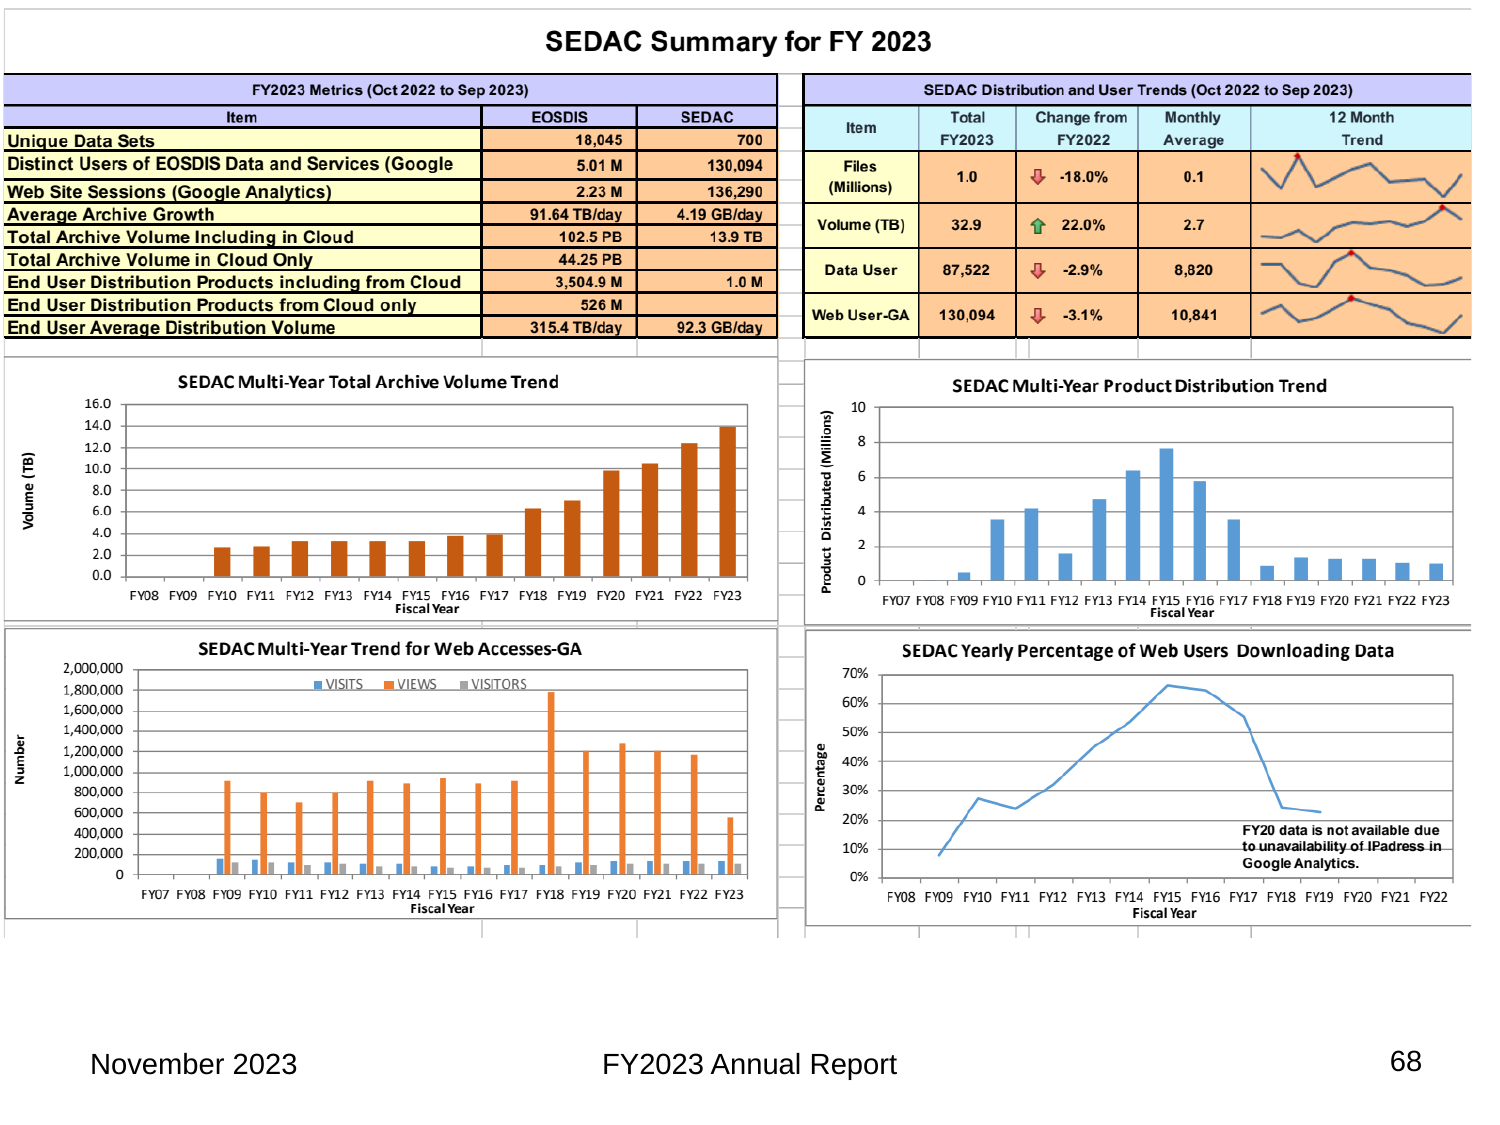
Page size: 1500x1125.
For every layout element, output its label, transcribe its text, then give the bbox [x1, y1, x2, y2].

slide_number 68 [1087, 1034, 1438, 1113]
footer FY2023 Annual Report [512, 1037, 988, 1116]
picture [3, 8, 1472, 938]
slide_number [74, 1037, 426, 1116]
